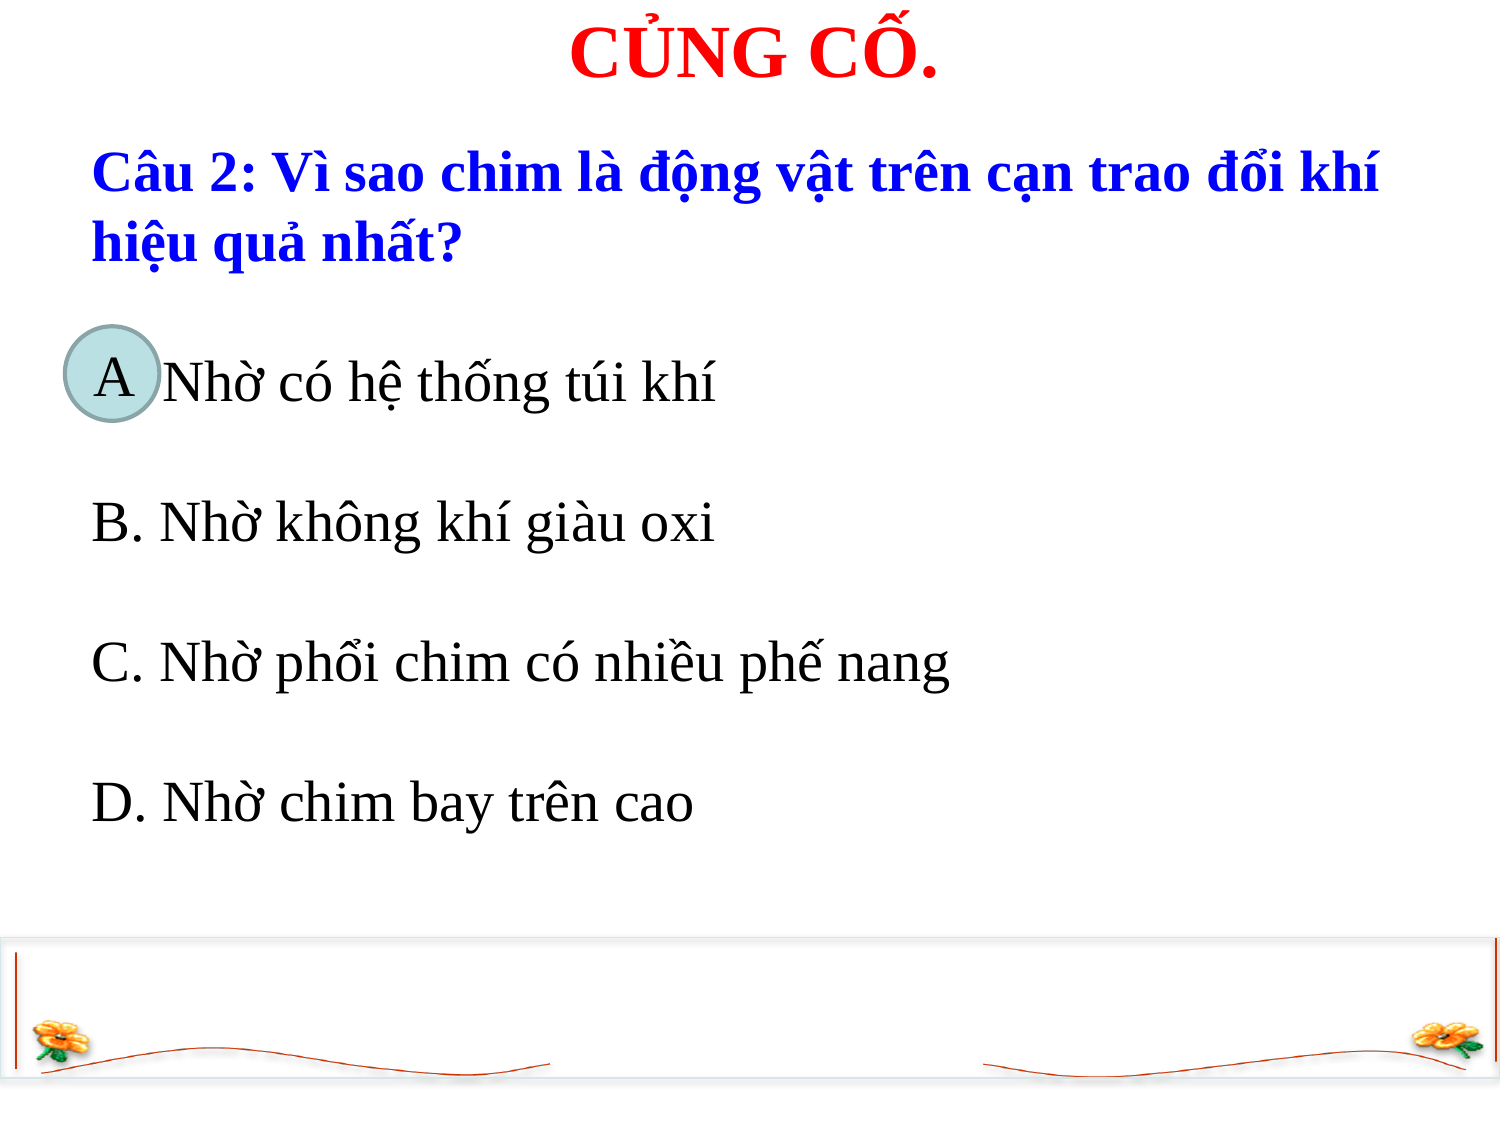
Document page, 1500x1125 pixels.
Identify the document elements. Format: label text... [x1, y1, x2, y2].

text_box Câu 2: Vì sao chim là động vật trên cạn trao đổi khí hiệu quả nhất? Nhờ có hệ thống túi khí B. Nhờ không khí giàu oxi C. Nhờ phổi chim có nhiều phế nang D. Nhờ chim bay trên cao [76, 125, 1400, 840]
text_box A [62, 324, 162, 423]
text_box CỦNG CỐ. [553, 0, 954, 101]
text_box [0, 937, 1500, 1079]
